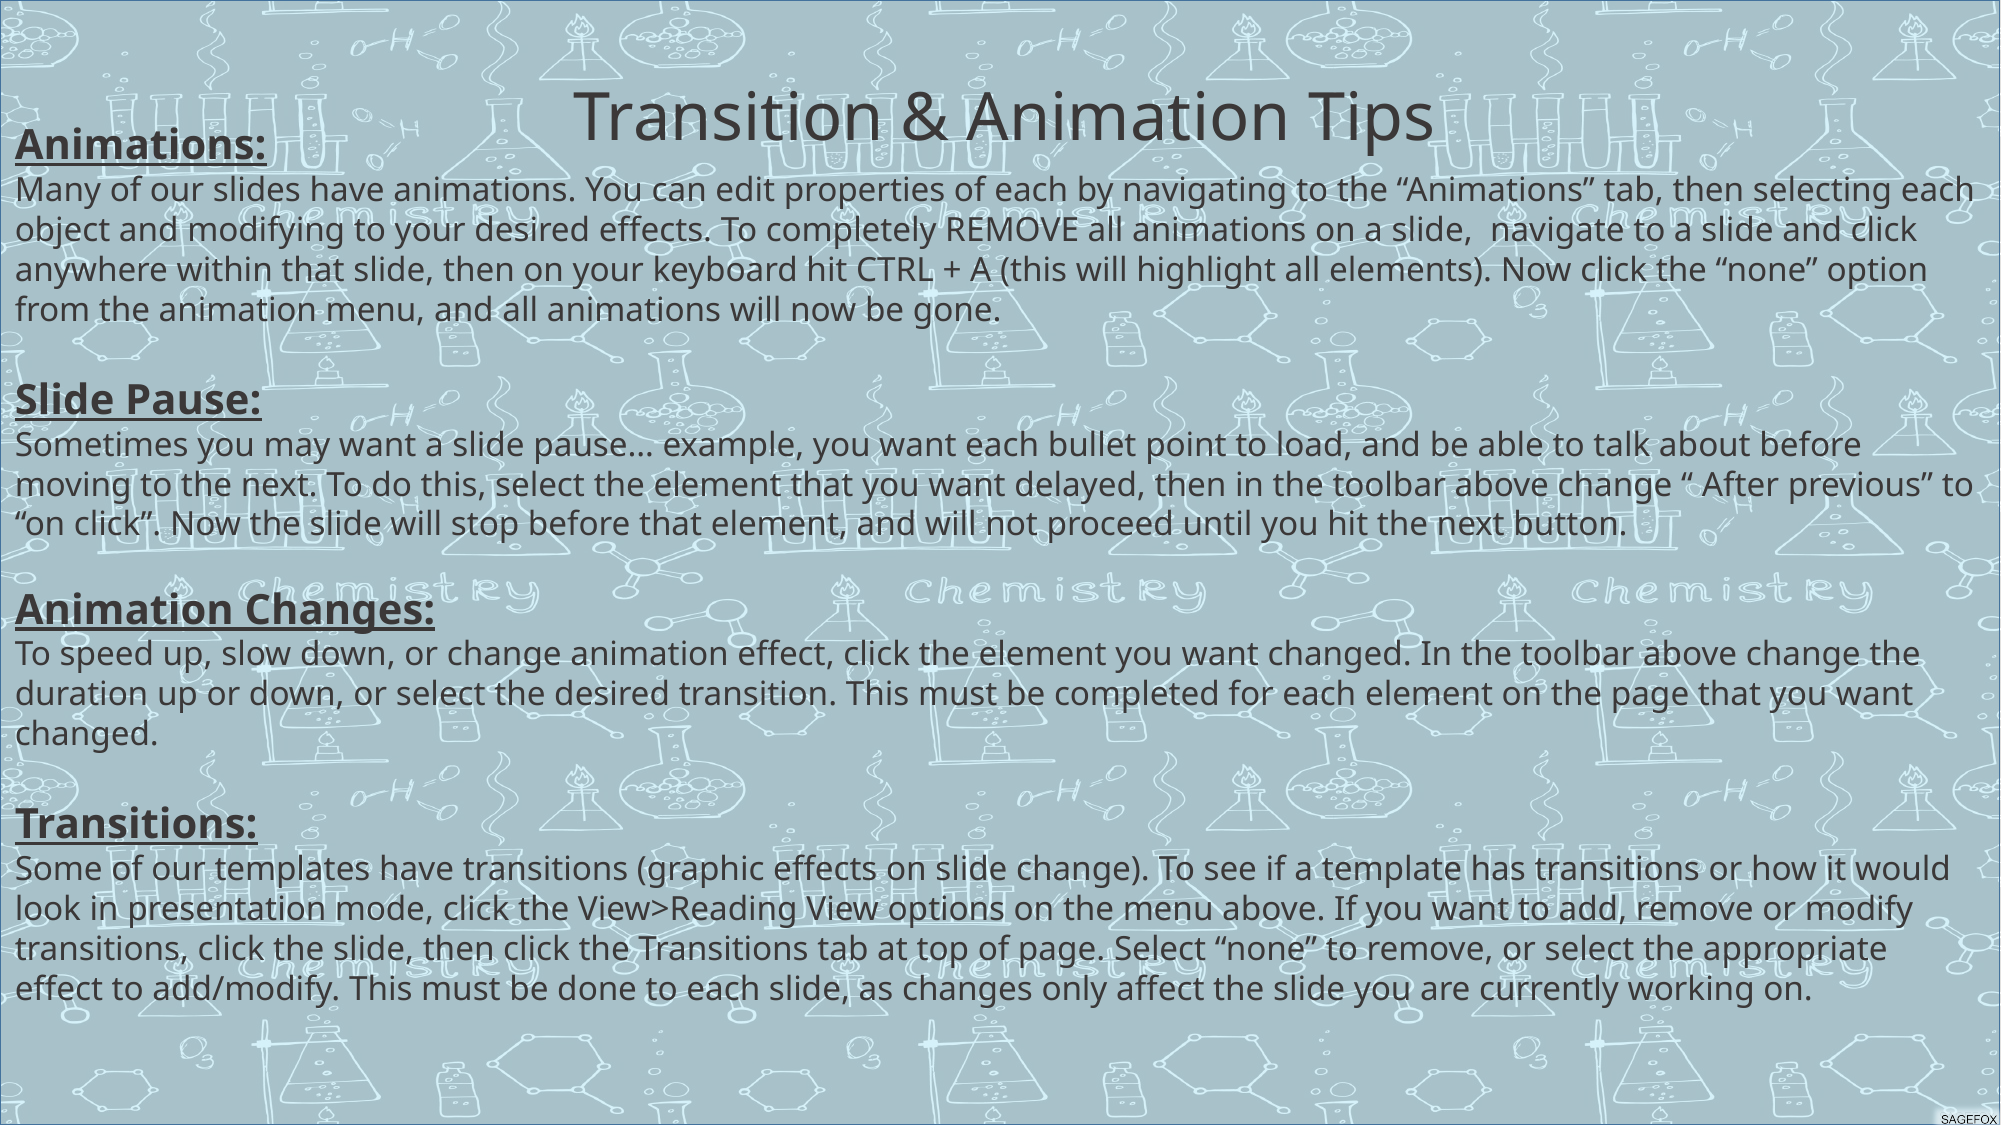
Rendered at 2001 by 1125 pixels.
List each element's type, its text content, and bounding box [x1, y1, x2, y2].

title Transition & Animation Tips [477, 59, 1532, 177]
text_box Animations: Many of our slides have animations. You can edit properties of each by navigating to the “Animations” tab, then selecting each object and modifying to your desired effects. To completely REMOVE all animations on a slide, navigate to a slide and click anywhere within that slide, then on your keyboard hit CTRL + A (this will highlight all elements). Now click the “none” option from the animation menu, and all animations will now be gone. Slide Pause: Sometimes you may want a slide pause… example, you want each bullet point to load, and be able to talk about before moving to the next. To do this, select the element that you want delayed, then in the toolbar above change “ After previous” to “on click”. Now the slide will stop before that element, and will not proceed until you hit the next button. Animation Changes: To speed up, slow down, or change animation effect, click the element you want changed. In the toolbar above change the duration up or down, or select the desired transition. This must be completed for each element on the page that you want changed. Transitions: Some of our templates have transitions (graphic effects on slide change). To see if a template has transitions or how it would look in presentation mode, click the View>Reading View options on the menu above. If you want to add, remove or modify transitions, click the slide, then click the Transitions tab at top of page. Select “none” to remove, or select the appropriate effect to add/modify. This must be done to each slide, as changes only affect the slide you are currently working on. [0, 0, 2000, 1125]
picture [1938, 1114, 1999, 1125]
